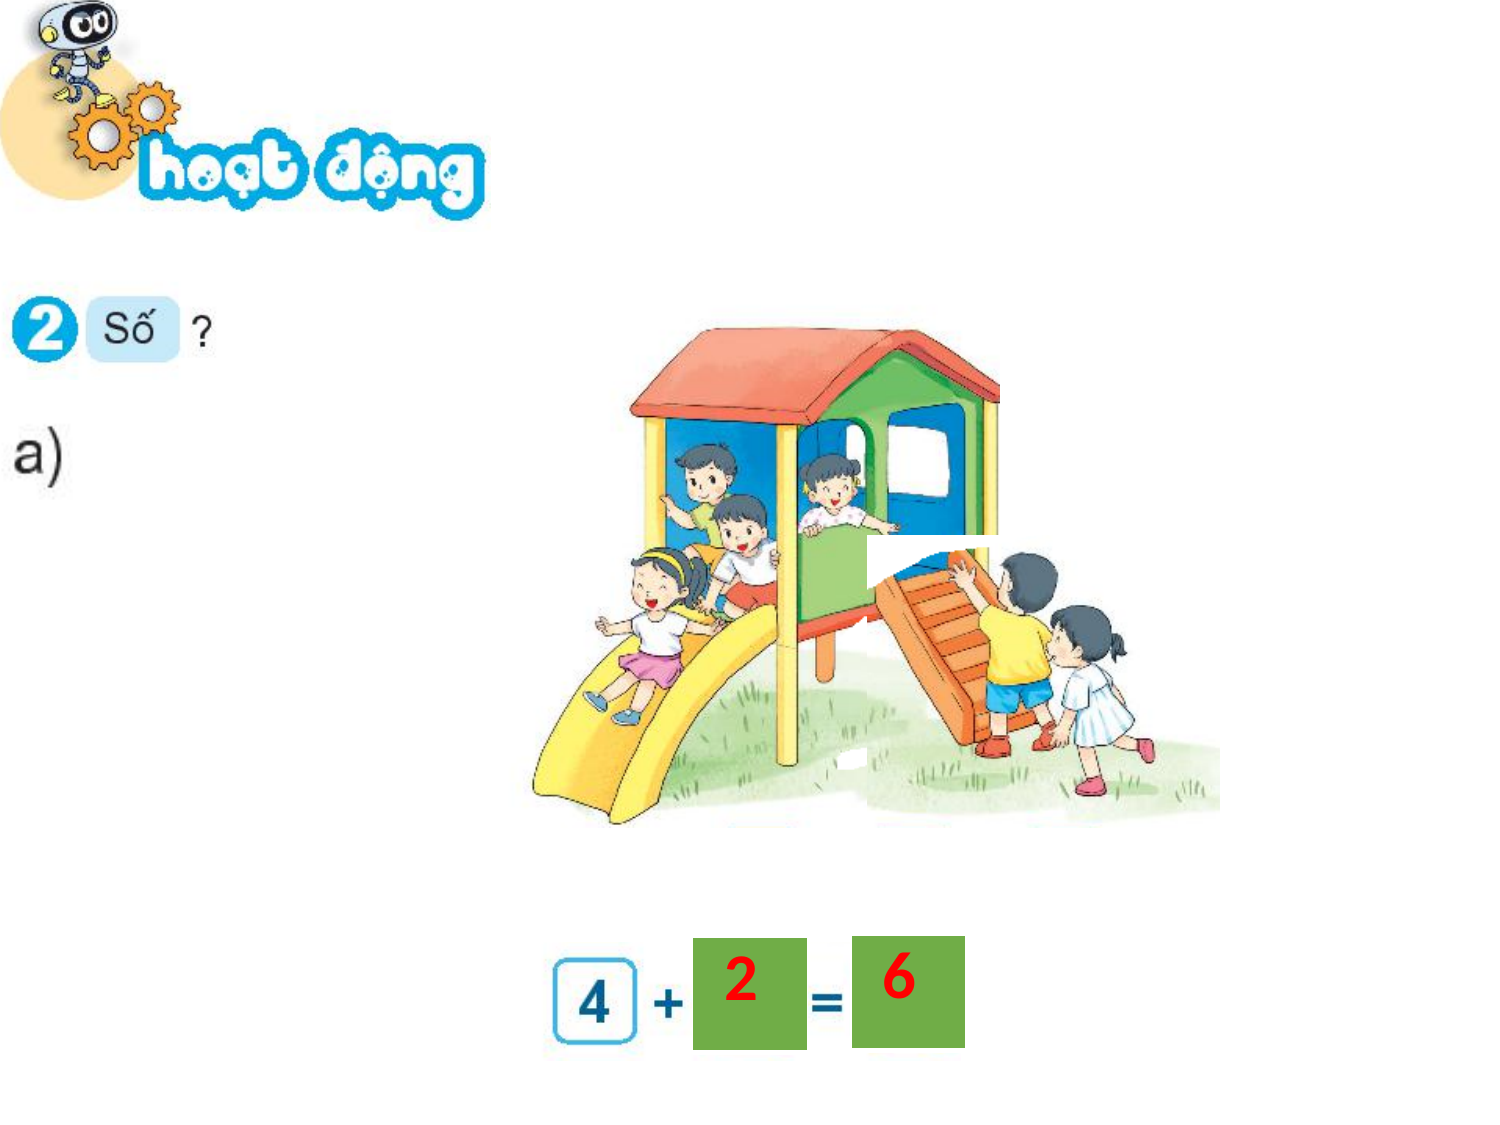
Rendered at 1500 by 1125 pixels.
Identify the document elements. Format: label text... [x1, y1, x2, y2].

table_header 2 [693, 938, 807, 942]
picture [0, 276, 224, 380]
picture [538, 942, 961, 1061]
picture [0, 406, 88, 507]
picture [499, 297, 1220, 828]
table_header 6 [852, 936, 965, 1048]
picture [0, 0, 491, 232]
